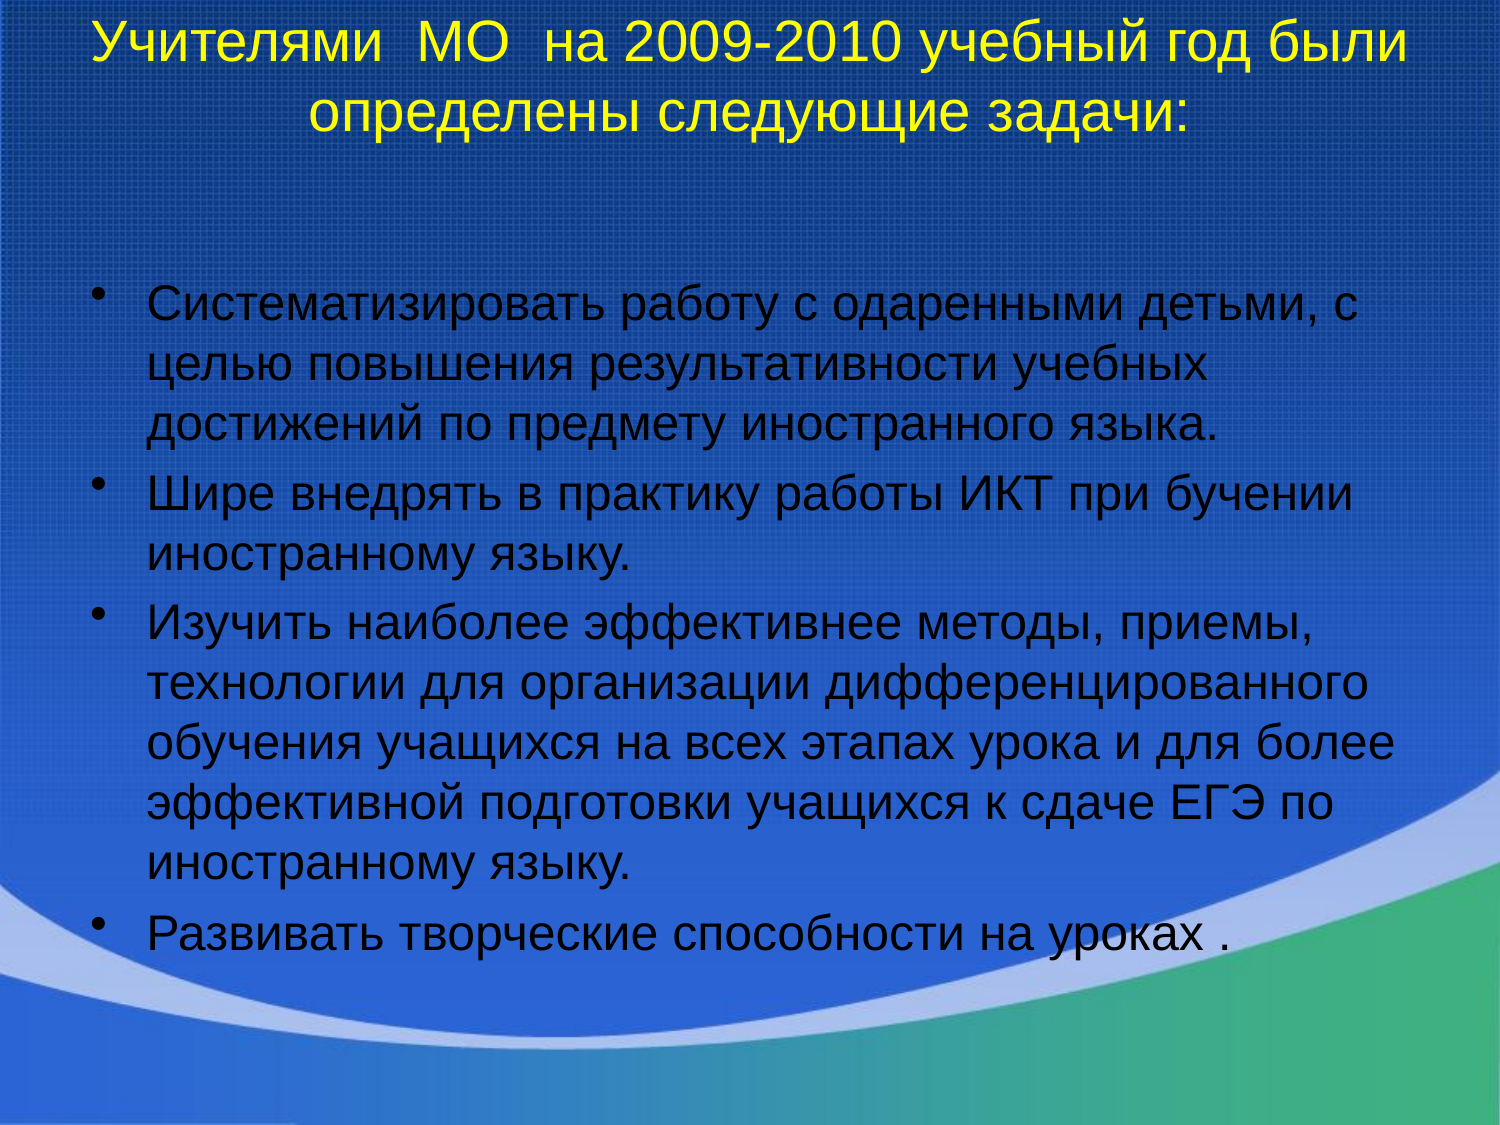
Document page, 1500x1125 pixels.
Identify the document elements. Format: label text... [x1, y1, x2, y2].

title Учителями МО на 2009-2010 учебный год были определены следующие задачи: [74, 44, 1426, 212]
picture [0, 0, 1500, 1125]
list Систематизировать работу с одаренными детьми, с целью повышения результативности учебных достижений по предмету иностранного языка. Шире внедрять в практику работы ИКТ при бучении иностранному языку. Изучить наиболее эффективнее методы, приемы, технологии для организации дифференцированного обучения учащихся на всех этапах урока и для более эффективной подготовки учащихся к сдаче ЕГЭ по иностранному языку. Развивать творческие способности на уроках . [74, 262, 1426, 1006]
